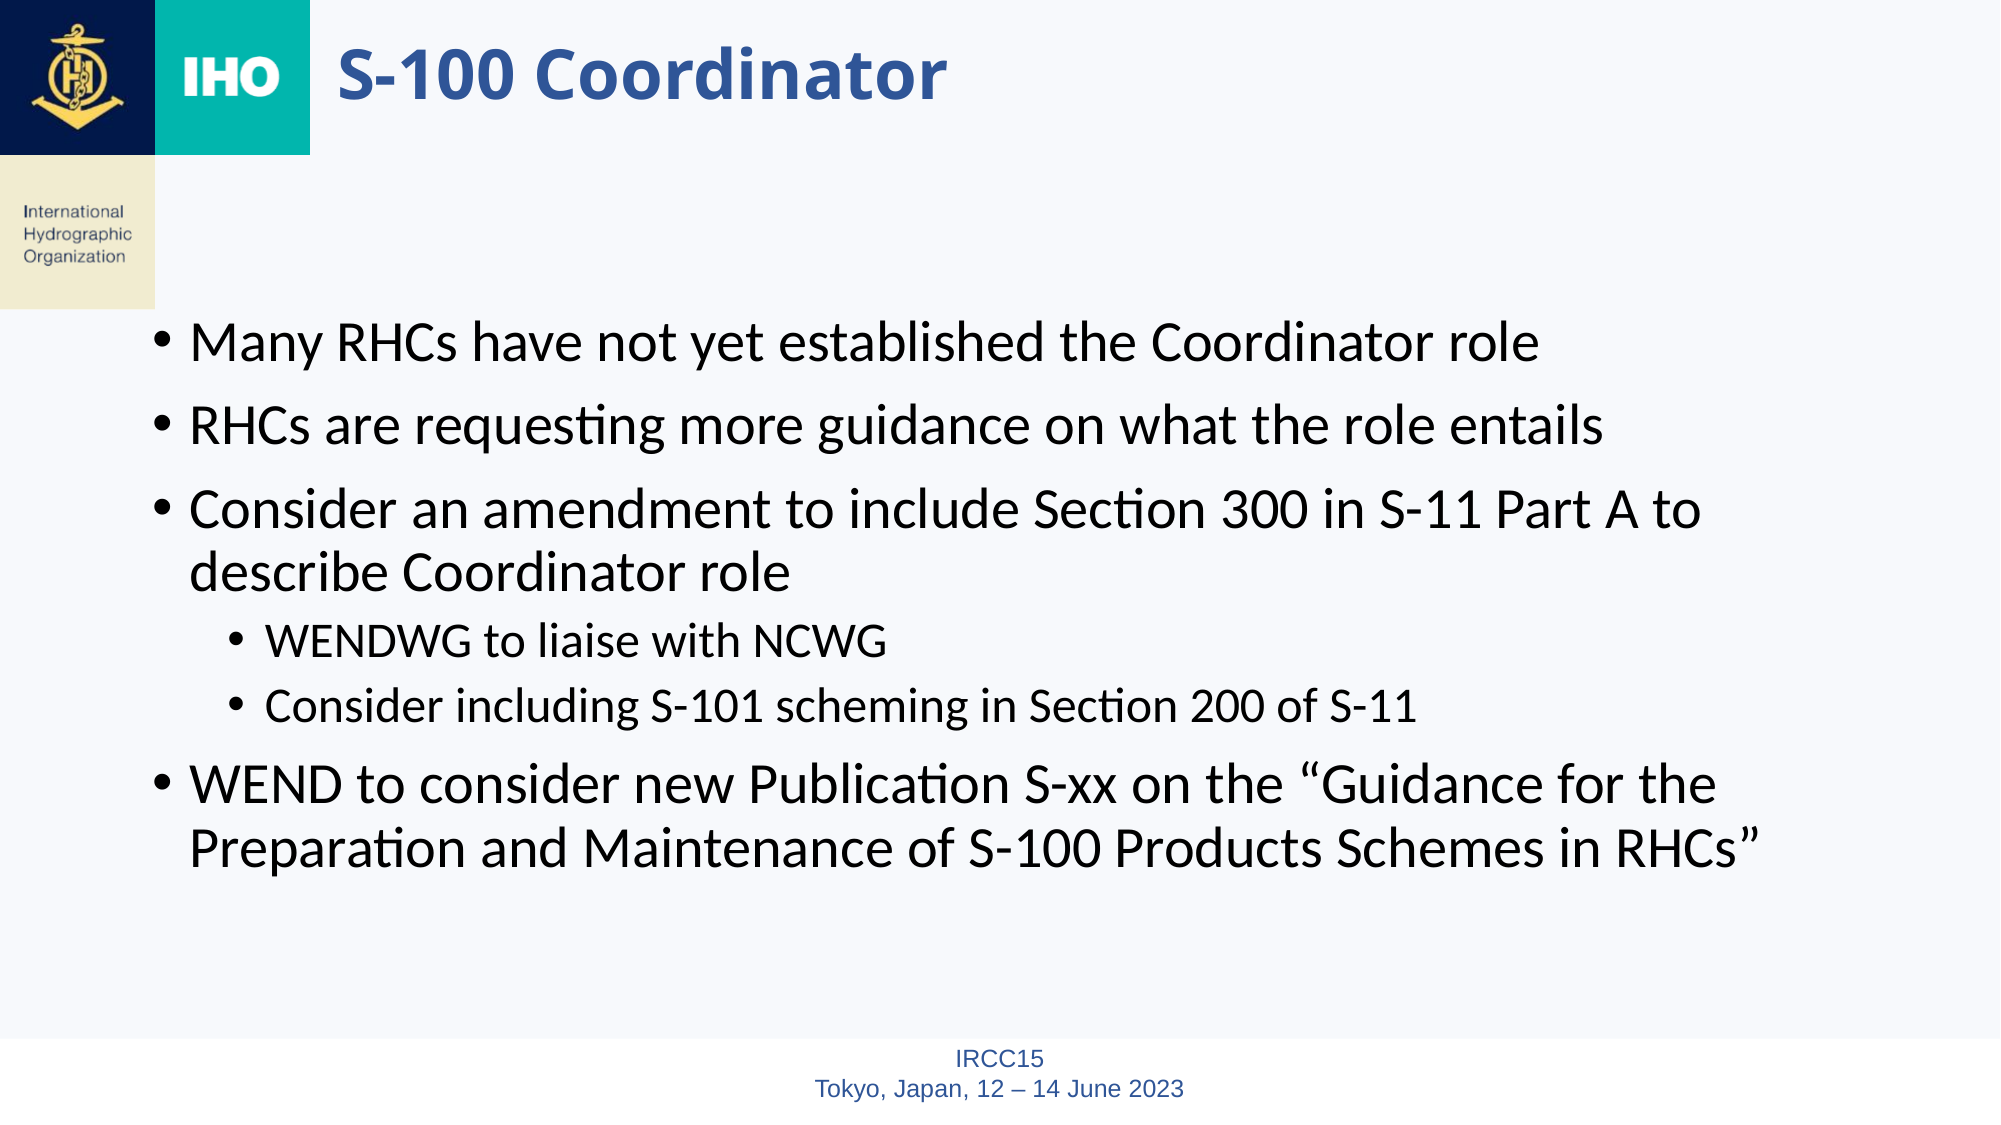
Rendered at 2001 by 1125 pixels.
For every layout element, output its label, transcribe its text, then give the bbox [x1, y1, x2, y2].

title S-100 Coordinator [322, 32, 1863, 123]
picture [0, 0, 310, 310]
list Many RHCs have not yet established the Coordinator role RHCs are requesting more guidance on what the role entails Consider an amendment to include Section 300 in S-11 Part A to describe Coordinator role WENDWG to liaise with NCWG Consider including S-101 scheming in Section 200 of S-11 WEND to consider new Publication S-xx on the “Guidance for the Preparation and Maintenance of S-100 Products Schemes in RHCs” [137, 303, 1863, 1017]
